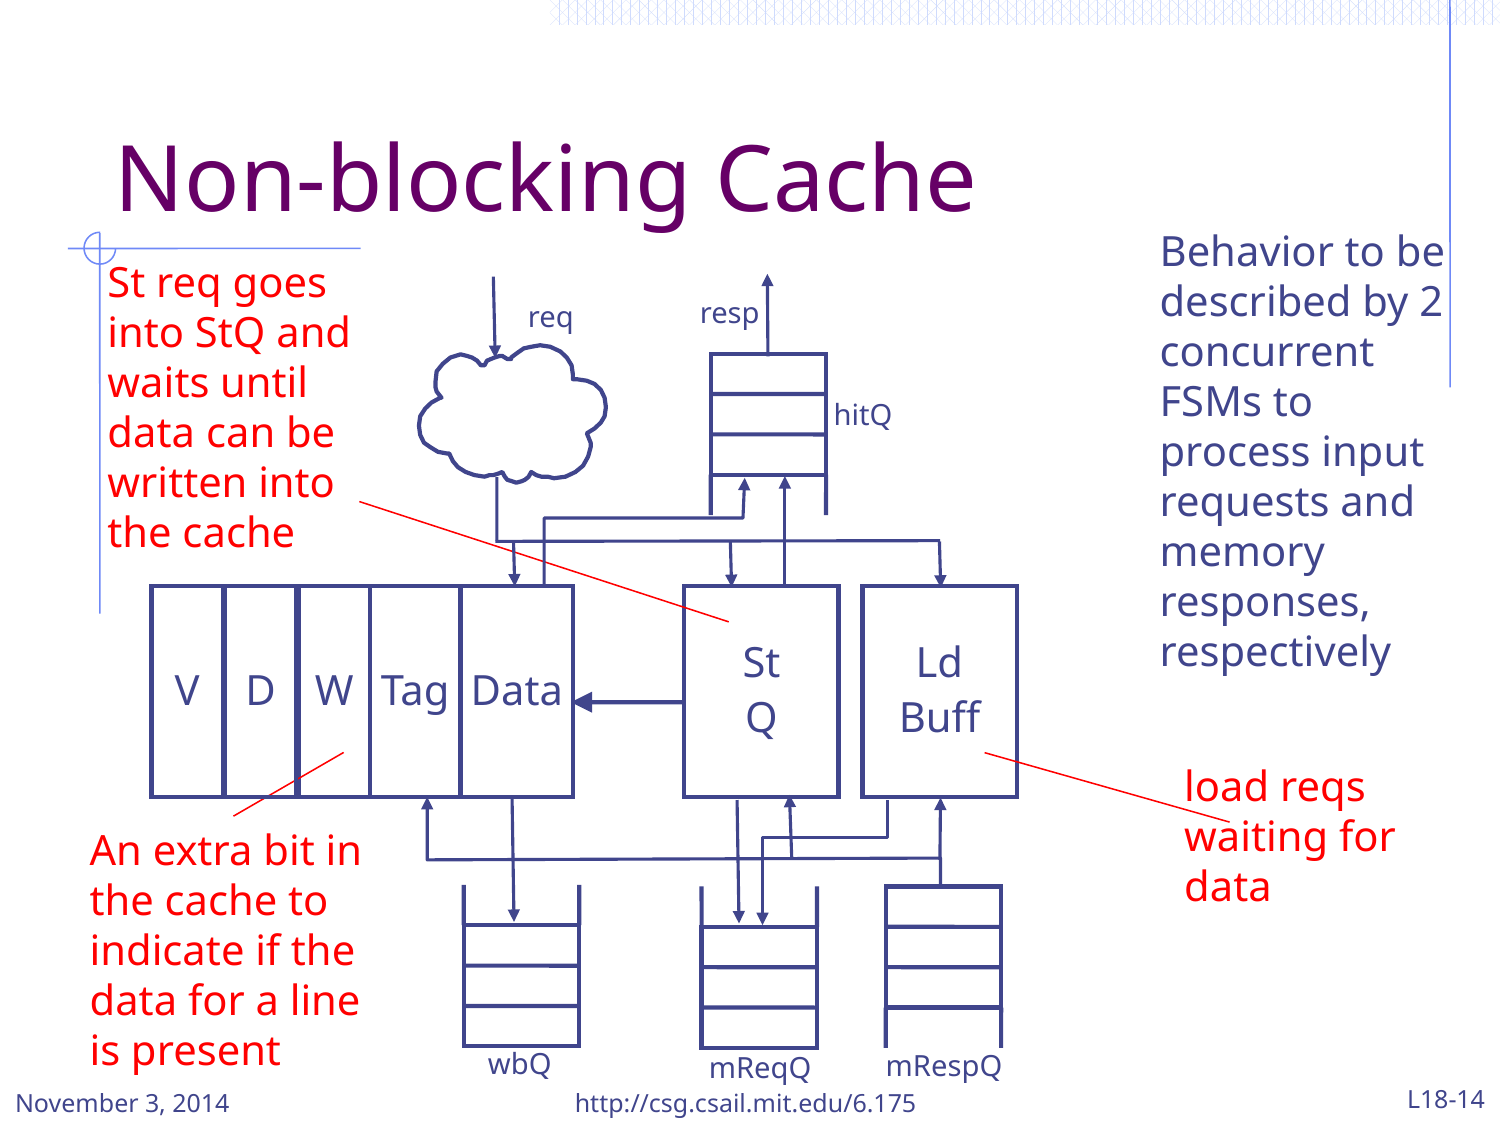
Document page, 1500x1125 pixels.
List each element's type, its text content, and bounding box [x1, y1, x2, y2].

text_box [571, 691, 685, 713]
text_box Data [460, 630, 573, 798]
text_box [421, 797, 512, 860]
text_box wbQ [473, 1048, 567, 1089]
slide_number L18-14 [1187, 1049, 1500, 1125]
text_box [738, 849, 762, 859]
text_box [762, 800, 888, 907]
text_box An extra bit in the cache to indicate if the data for a line is present [74, 816, 393, 1081]
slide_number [0, 1049, 313, 1125]
text_box Ld Buff [862, 586, 1017, 798]
text_box [513, 811, 737, 860]
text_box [984, 752, 1230, 823]
text_box [761, 273, 774, 285]
text_box St Q [684, 586, 839, 798]
text_box W [298, 586, 370, 798]
text_box mRespQ [870, 1040, 1018, 1090]
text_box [233, 752, 344, 817]
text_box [678, 909, 841, 1026]
text_box mReqQ [693, 1041, 827, 1049]
text_box V [151, 586, 223, 798]
text_box req [513, 290, 589, 341]
text_box [783, 794, 797, 837]
footer http://csg.csail.mit.edu/6.175 [508, 1049, 984, 1125]
text_box [824, 857, 941, 885]
text_box wbQ [473, 1038, 567, 1044]
text_box [488, 276, 502, 358]
text_box Tag [370, 630, 460, 798]
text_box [862, 909, 1025, 1026]
text_box [934, 797, 947, 860]
text_box load reqs waiting for data [1169, 752, 1456, 918]
text_box [419, 345, 606, 483]
text_box D [224, 586, 297, 798]
text_box Behavior to be described by 2 concurrent FSMs to process input requests and memory responses, respectively [1144, 217, 1466, 683]
text_box St req goes into StQ and waits until data can be written into the cache [92, 248, 419, 564]
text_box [440, 907, 603, 1024]
text_box [934, 541, 947, 588]
title Non-blocking Cache [99, 49, 1376, 238]
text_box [359, 501, 729, 623]
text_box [682, 286, 910, 516]
